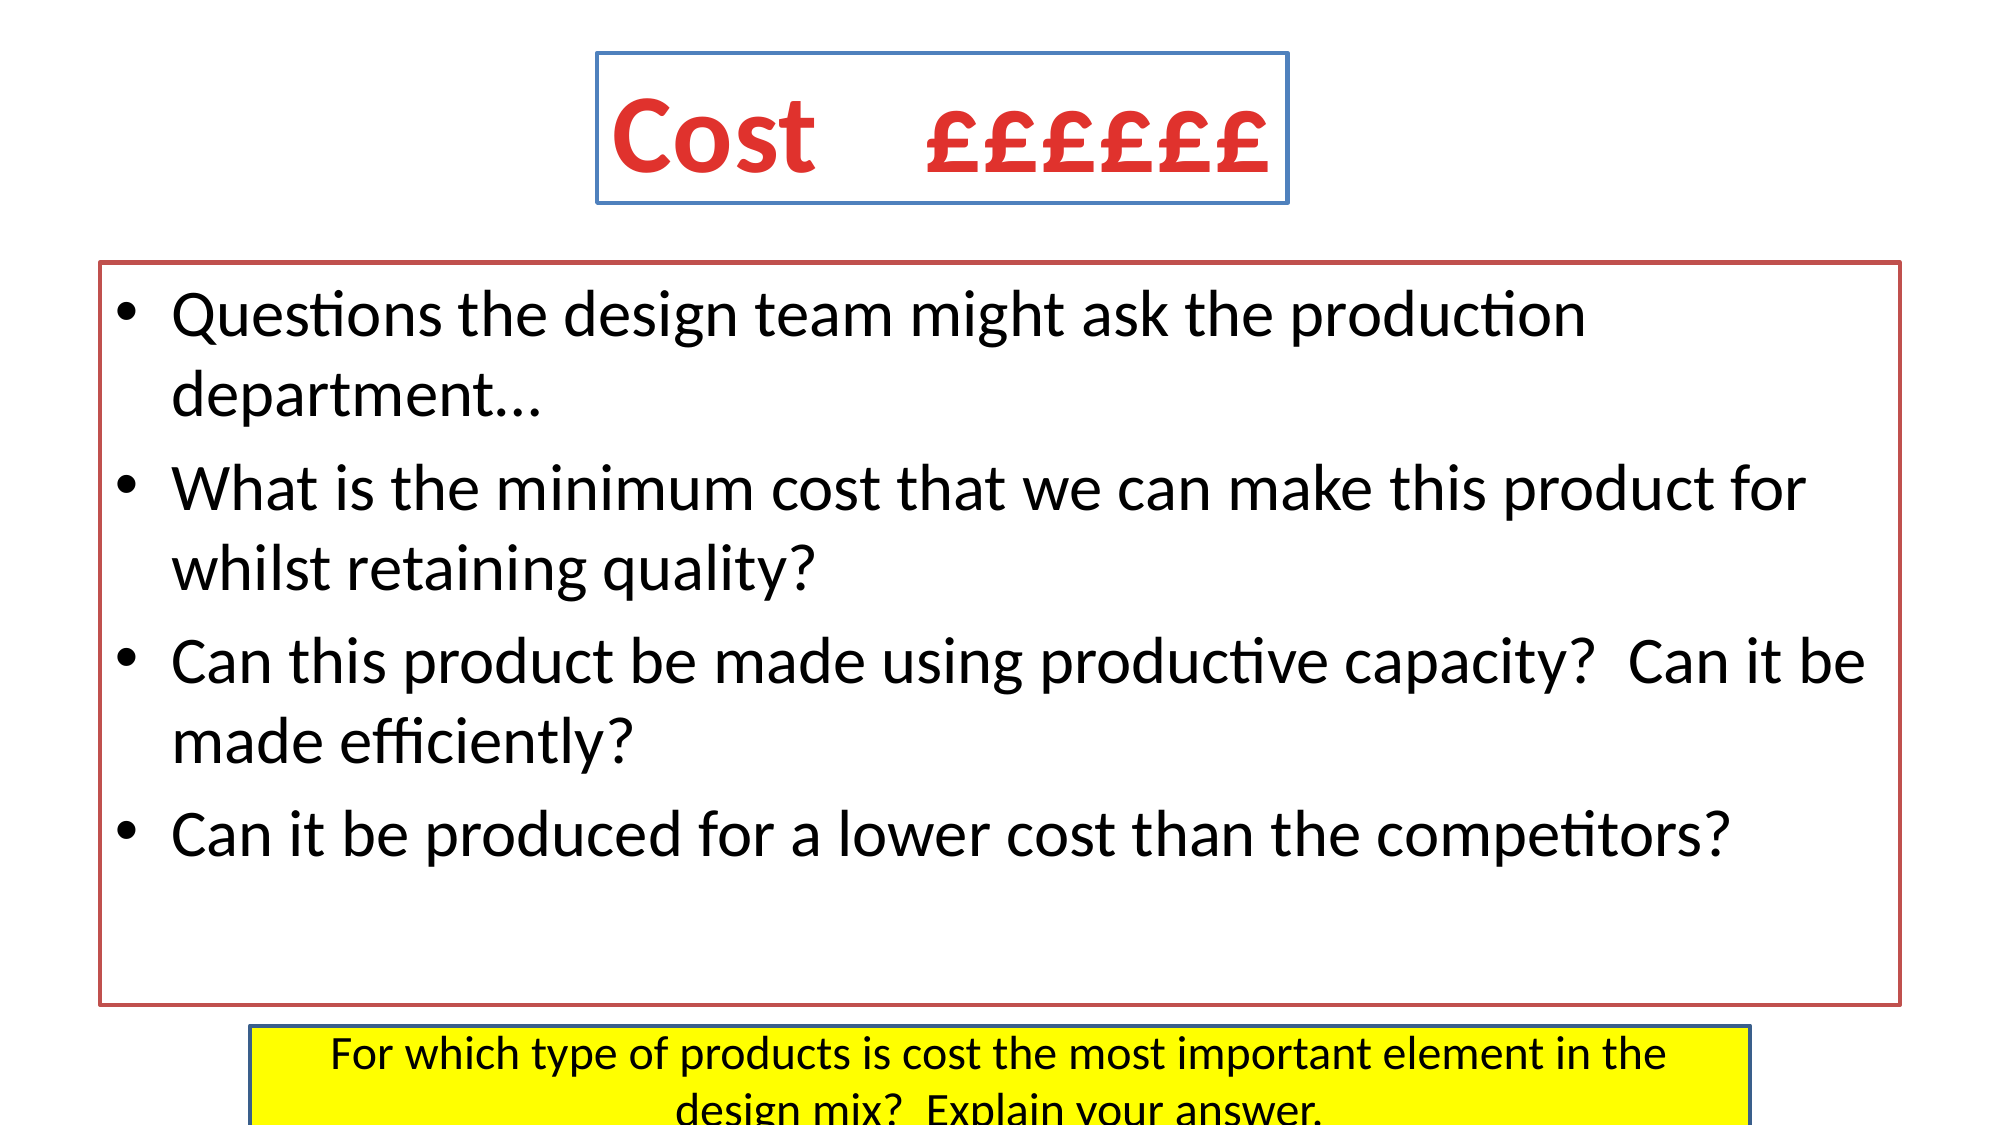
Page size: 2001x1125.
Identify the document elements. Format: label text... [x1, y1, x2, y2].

list Questions the design team might ask the production department… What is the minimum cost that we can make this product for whilst retaining quality? Can this product be made using productive capacity? Can it be made efficiently? Can it be produced for a lower cost than the competitors? [98, 260, 1902, 1007]
text_box Cost ££££££ [595, 51, 1290, 205]
text_box For which type of products is cost the most important element in the design mix? Explain your answer. [248, 1024, 1752, 1125]
